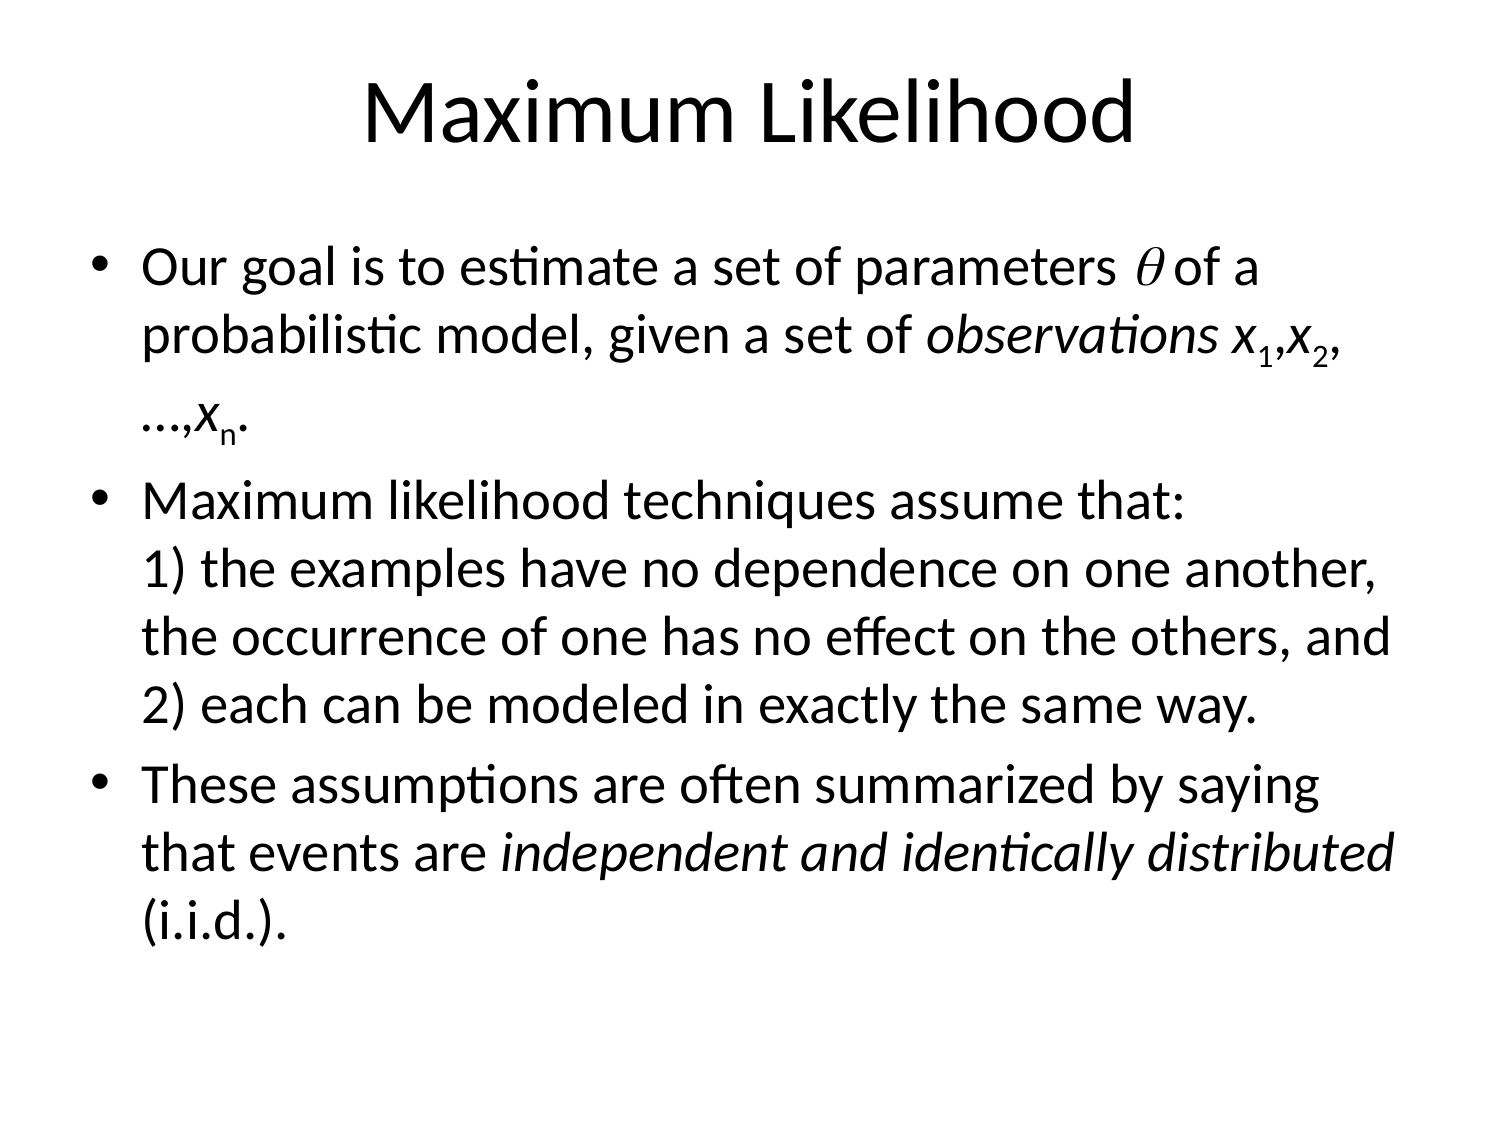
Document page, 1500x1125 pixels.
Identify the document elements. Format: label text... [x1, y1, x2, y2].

list Our goal is to estimate a set of parameters θ of a probabilistic model, given a set of observations x1,x2,…,xn. Maximum likelihood techniques assume that: 1) the examples have no dependence on one another, the occurrence of one has no effect on the others, and 2) each can be modeled in exactly the same way. These assumptions are often summarized by saying that events are independent and identically distributed (i.i.d.). [75, 221, 1425, 1023]
title Maximum Likelihood [75, 11, 1425, 200]
